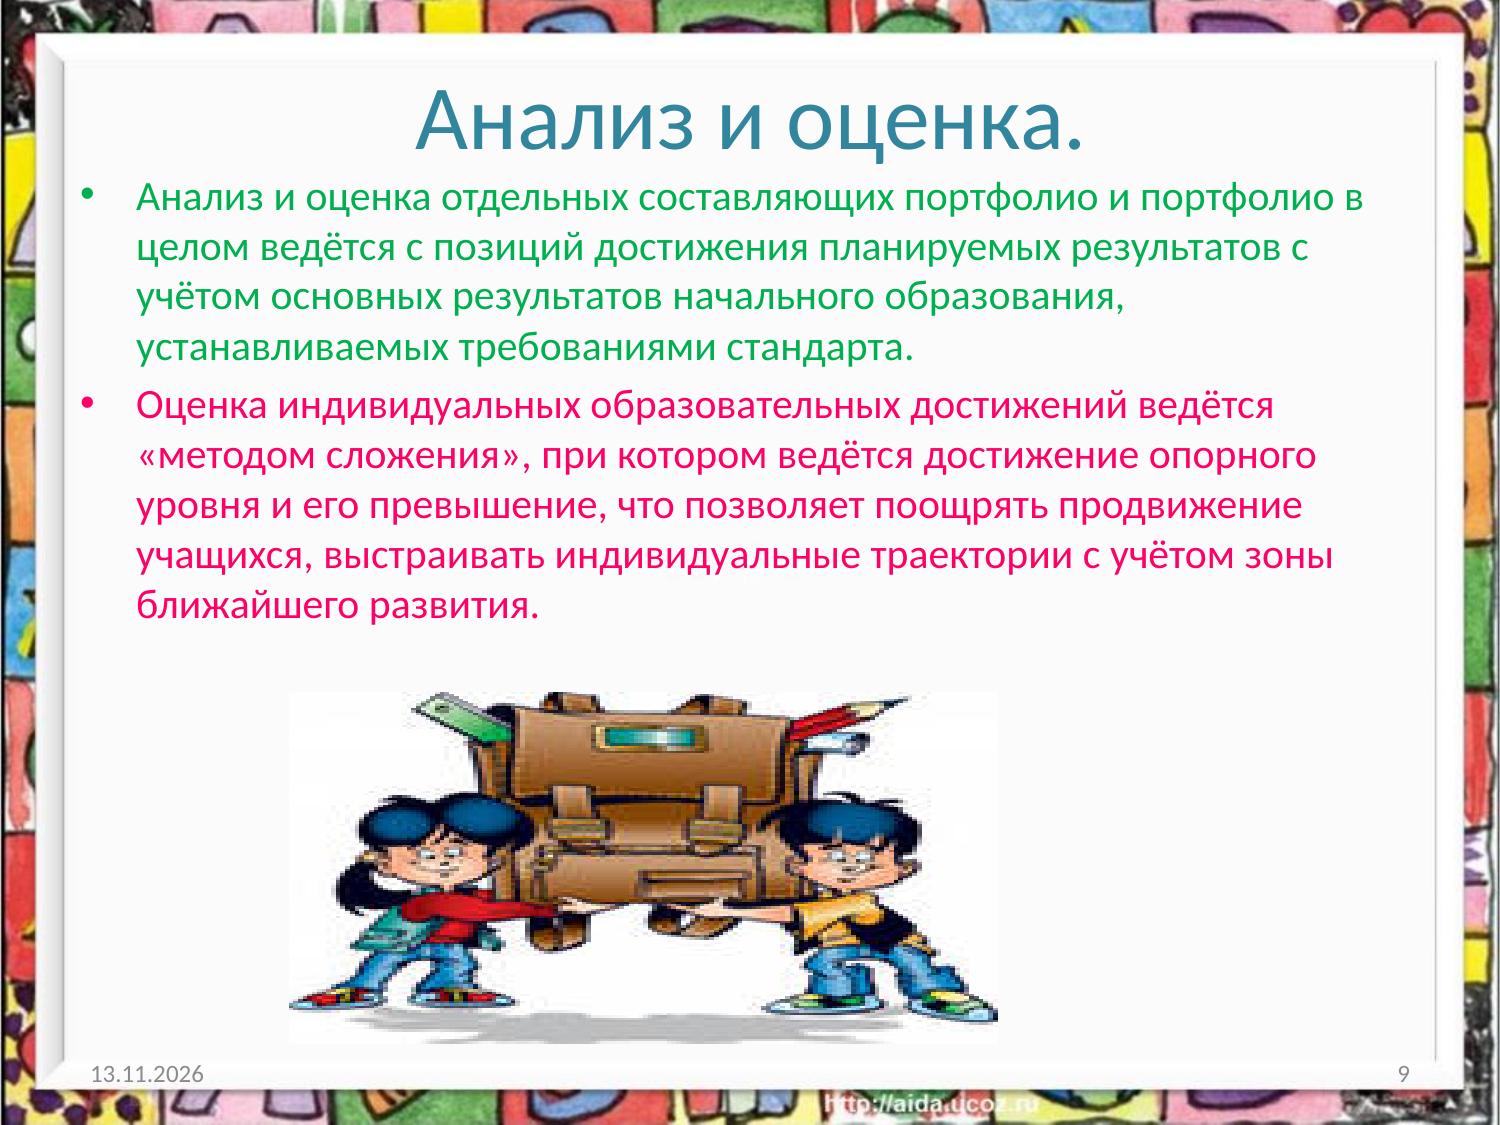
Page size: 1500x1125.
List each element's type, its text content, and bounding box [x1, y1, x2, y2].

picture [0, 0, 1500, 1125]
list Анализ и оценка отдельных составляющих портфолио и портфолио в целом ведётся с позиций достижения планируемых результатов с учётом основных результатов начального образования, устанавливаемых требованиями стандарта. Оценка индивидуальных образовательных достижений ведётся «методом сложения», при котором ведётся достижение опорного уровня и его превышение, что позволяет поощрять продвижение учащихся, выстраивать индивидуальные траектории с учётом зоны ближайшего развития. [64, 160, 1415, 904]
slide_number 9 [1074, 1042, 1425, 1103]
title Анализ и оценка. [76, 19, 1427, 207]
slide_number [75, 1042, 425, 1103]
